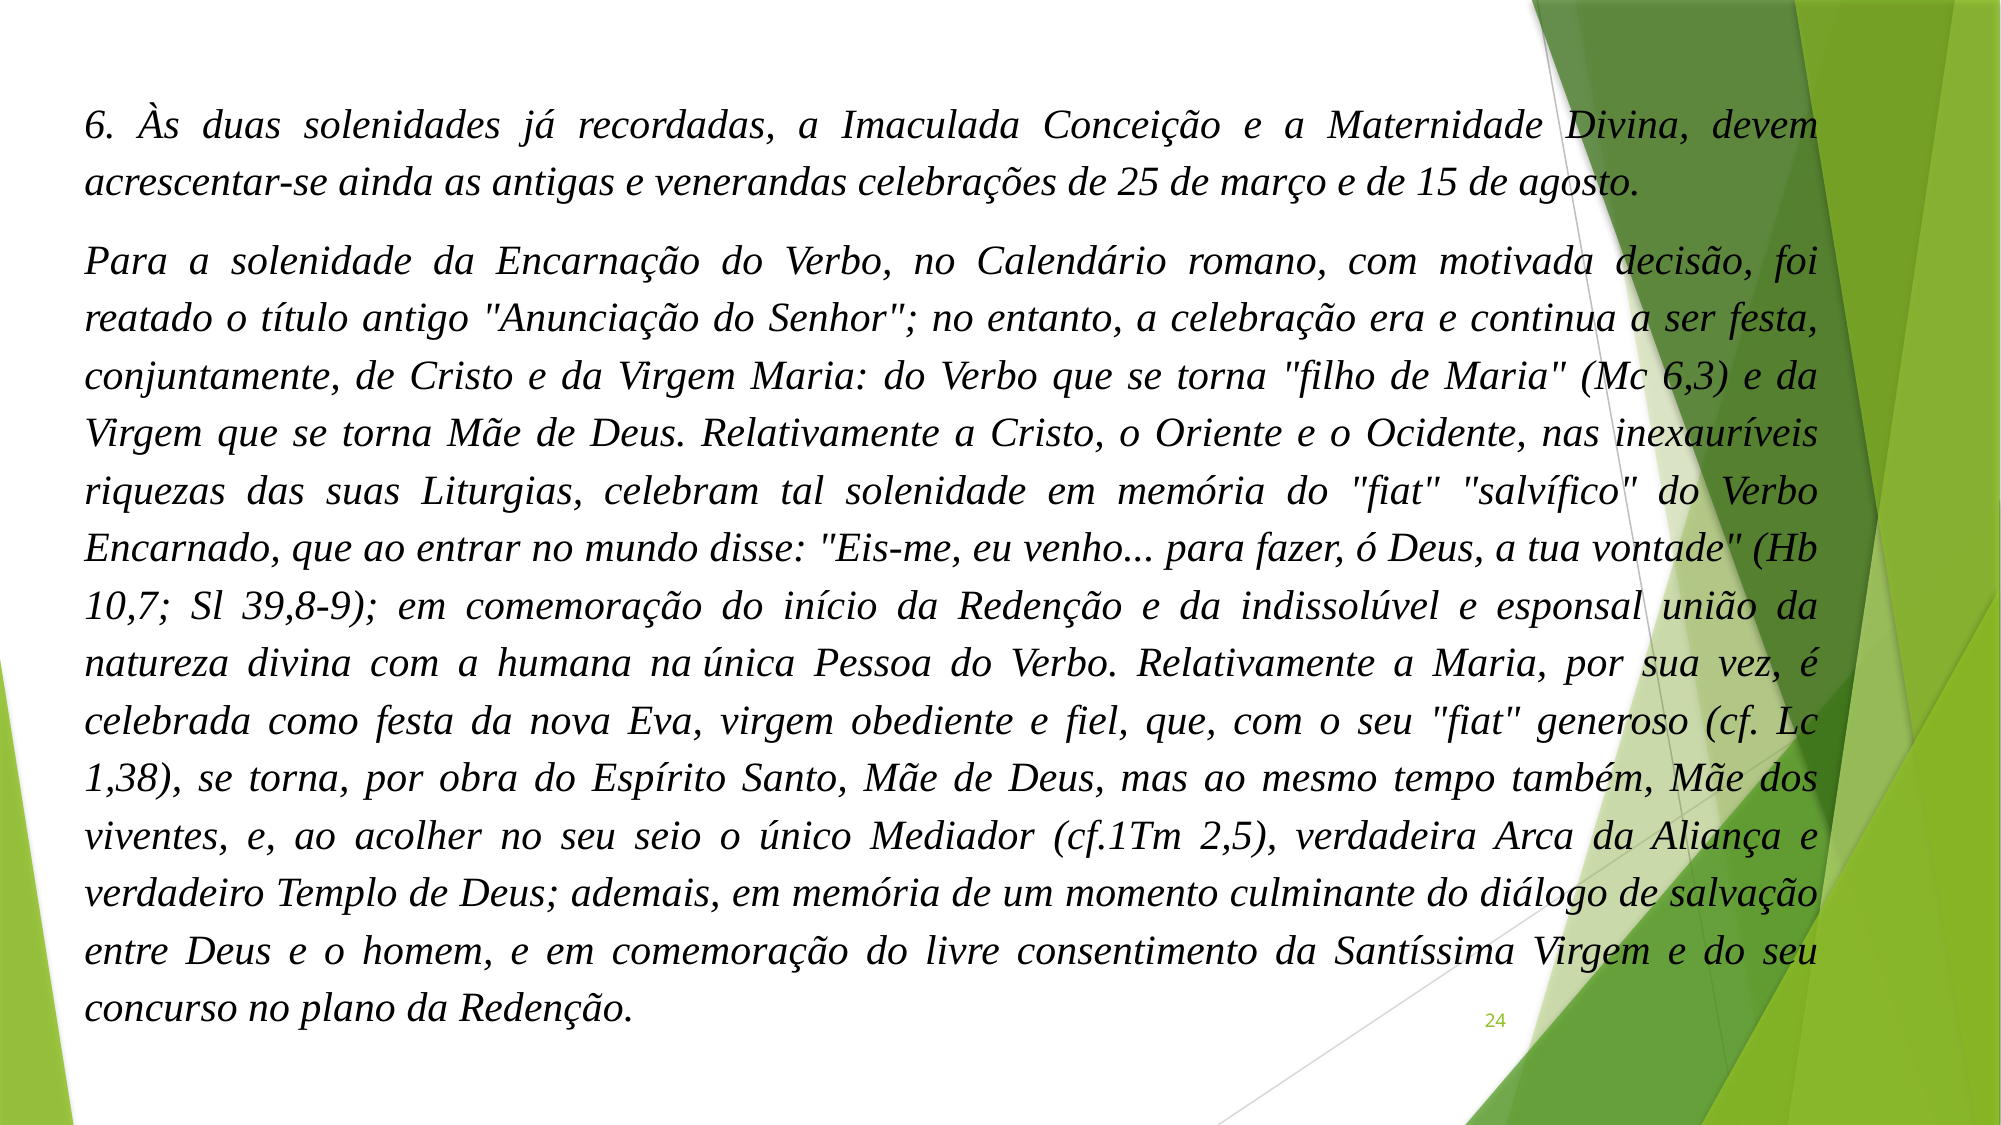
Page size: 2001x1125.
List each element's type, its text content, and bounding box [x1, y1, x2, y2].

text_box 6. Às duas solenidades já recordadas, a Imaculada Conceição e a Maternidade Divina, devem acrescentar-se ainda as antigas e venerandas celebrações de 25 de março e de 15 de agosto. Para a solenidade da Encarnação do Verbo, no Calendário romano, com motivada decisão, foi reatado o título antigo "Anunciação do Senhor"; no entanto, a celebração era e continua a ser festa, conjuntamente, de Cristo e da Virgem Maria: do Verbo que se torna "filho de Maria" (Mc 6,3) e da Virgem que se torna Mãe de Deus. Relativamente a Cristo, o Oriente e o Ocidente, nas inexauríveis riquezas das suas Liturgias, celebram tal solenidade em memória do "fiat" "salvífico" do Verbo Encarnado, que ao entrar no mundo disse: "Eis-me, eu venho... para fazer, ó Deus, a tua vontade" (Hb 10,7; Sl 39,8-9); em comemoração do início da Redenção e da indissolúvel e esponsal união da natureza divina com a humana na única Pessoa do Verbo. Relativamente a Maria, por sua vez, é celebrada como festa da nova Eva, virgem obediente e fiel, que, com o seu "fiat" generoso (cf. Lc 1,38), se torna, por obra do Espírito Santo, Mãe de Deus, mas ao mesmo tempo também, Mãe dos viventes, e, ao acolher no seu seio o único Mediador (cf.1Tm 2,5), verdadeira Arca da Aliança e verdadeiro Templo de Deus; ademais, em memória de um momento culminante do diálogo de salvação entre Deus e o homem, e em comemoração do livre consentimento da Santíssima Virgem e do seu concurso no plano da Redenção. [69, 81, 1835, 1038]
slide_number 24 [1409, 991, 1522, 1051]
